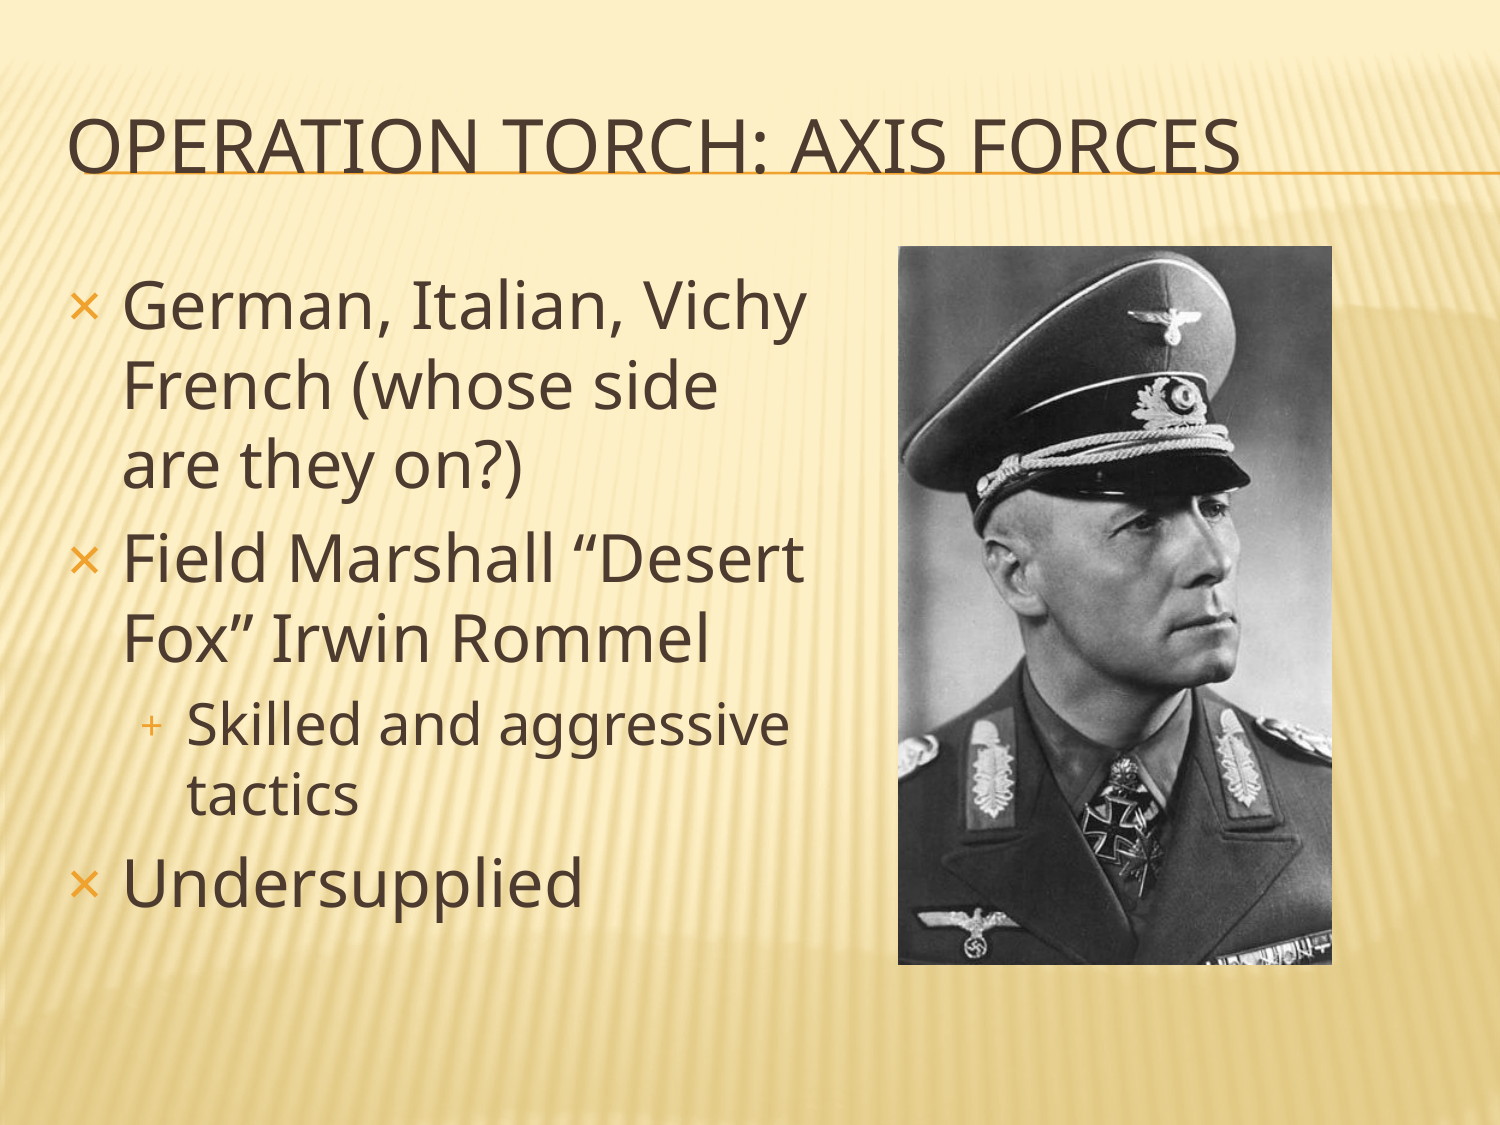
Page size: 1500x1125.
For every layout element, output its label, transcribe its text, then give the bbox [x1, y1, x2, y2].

list German, Italian, Vichy French (whose side are they on?) Field Marshall “Desert Fox” Irwin Rommel Skilled and aggressive tactics Undersupplied [50, 254, 852, 998]
title OPERATION TORCH: AXIS FORCES [50, 75, 1475, 213]
picture [0, 0, 1500, 1125]
